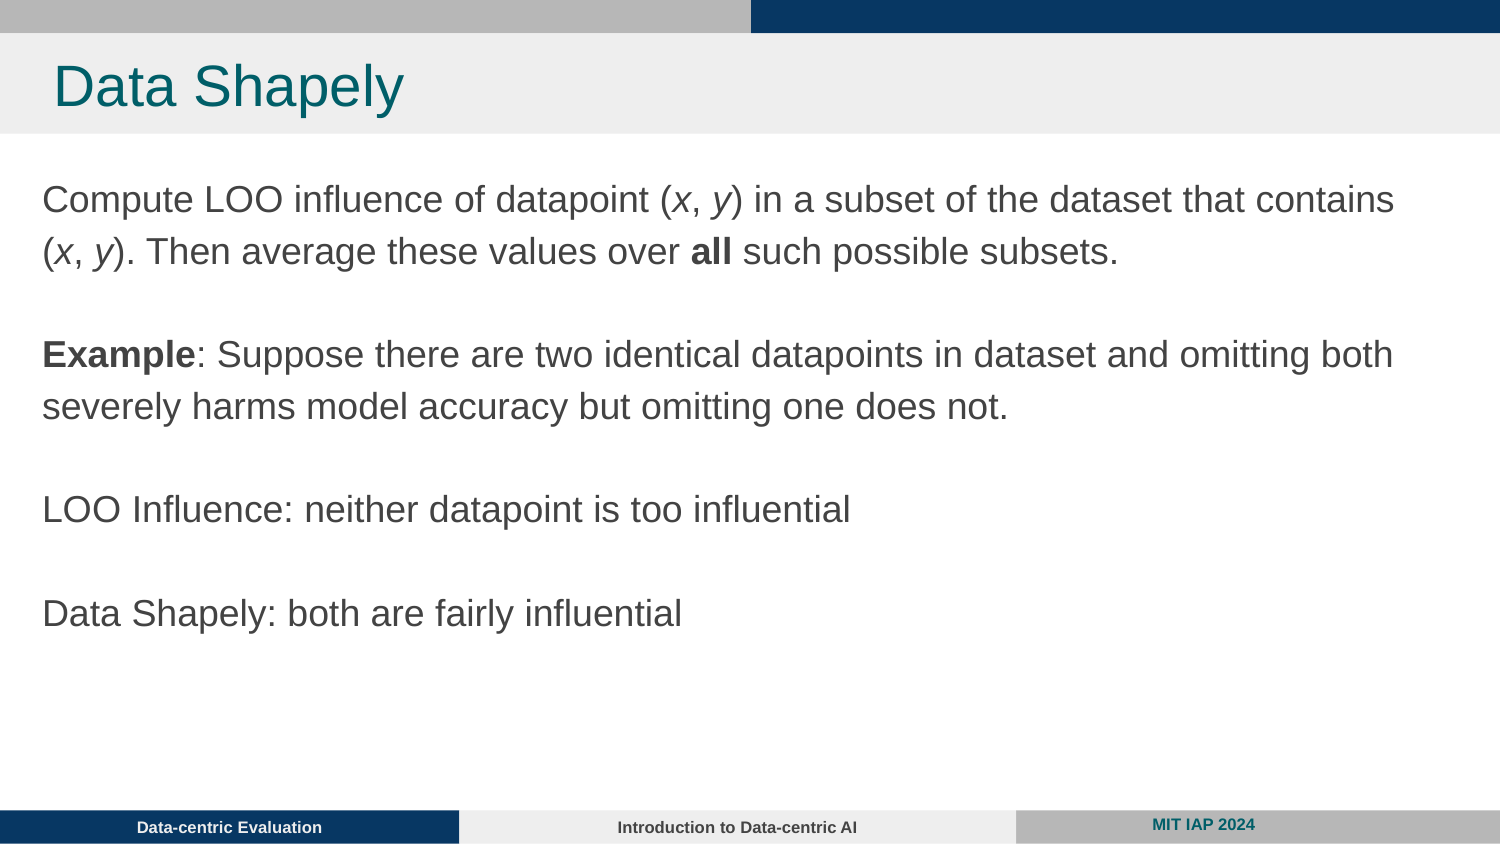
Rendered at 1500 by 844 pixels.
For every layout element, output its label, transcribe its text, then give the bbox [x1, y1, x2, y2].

title Data Shapely [38, 33, 1437, 134]
list Compute LOO influence of datapoint (x, y) in a subset of the dataset that contains (x, y). Then average these values over all such possible subsets. Example: Suppose there are two identical datapoints in dataset and omitting both severely harms model accuracy but omitting one does not. LOO Influence: neither datapoint is too influential Data Shapely: both are fairly influential [26, 153, 1425, 649]
